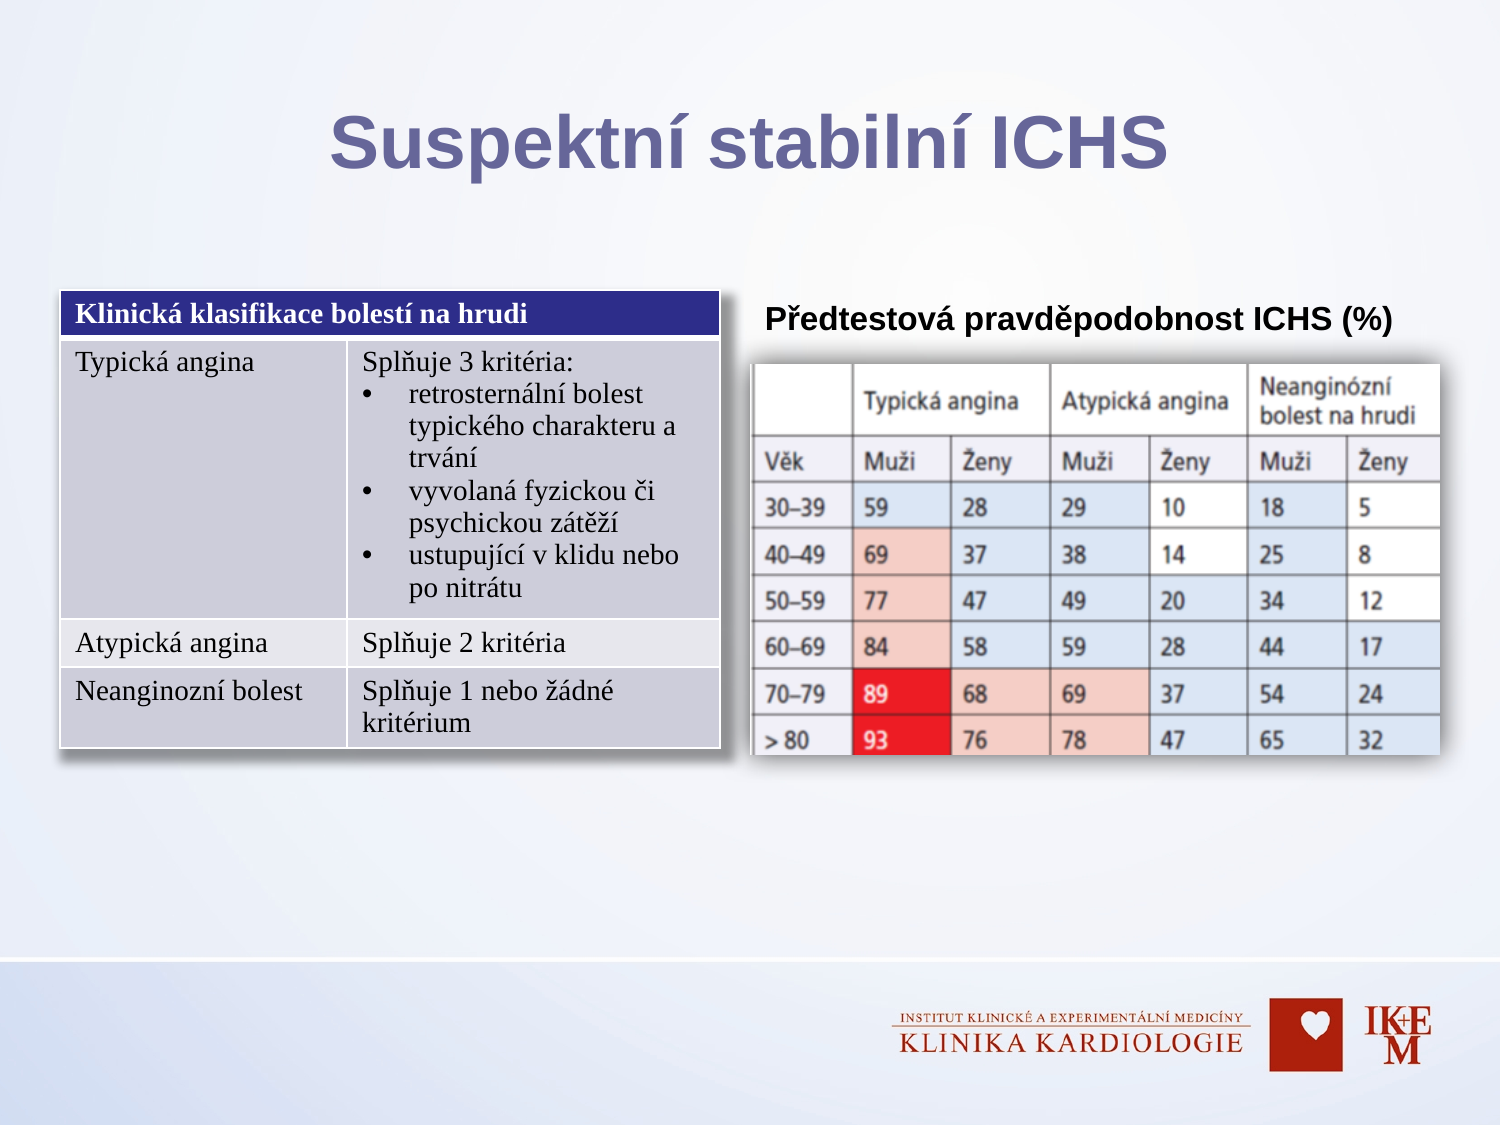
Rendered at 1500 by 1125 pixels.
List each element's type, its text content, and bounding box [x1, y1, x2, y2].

table_cell Splňuje 3 kritéria: retrosternální bolest typického charakteru a trvání vyvolaná fyzickou či psychickou zátěží ustupující v klidu nebo po nitrátu [348, 341, 719, 618]
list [749, 363, 1441, 755]
table_cell Atypická angina [61, 620, 346, 666]
table_cell Typická angina [61, 341, 346, 618]
table_cell Neanginozní bolest [61, 668, 346, 747]
table_cell Splňuje 2 kritéria [348, 620, 719, 666]
picture [0, 0, 1500, 1125]
text_box Předtestová pravděpodobnost ICHS (%) [749, 290, 1455, 345]
table_header Klinická klasifikace bolestí na hrudi [61, 291, 719, 335]
title Suspektní stabilní ICHS [74, 44, 1426, 233]
table_cell Splňuje 1 nebo žádné kritérium [348, 668, 719, 747]
